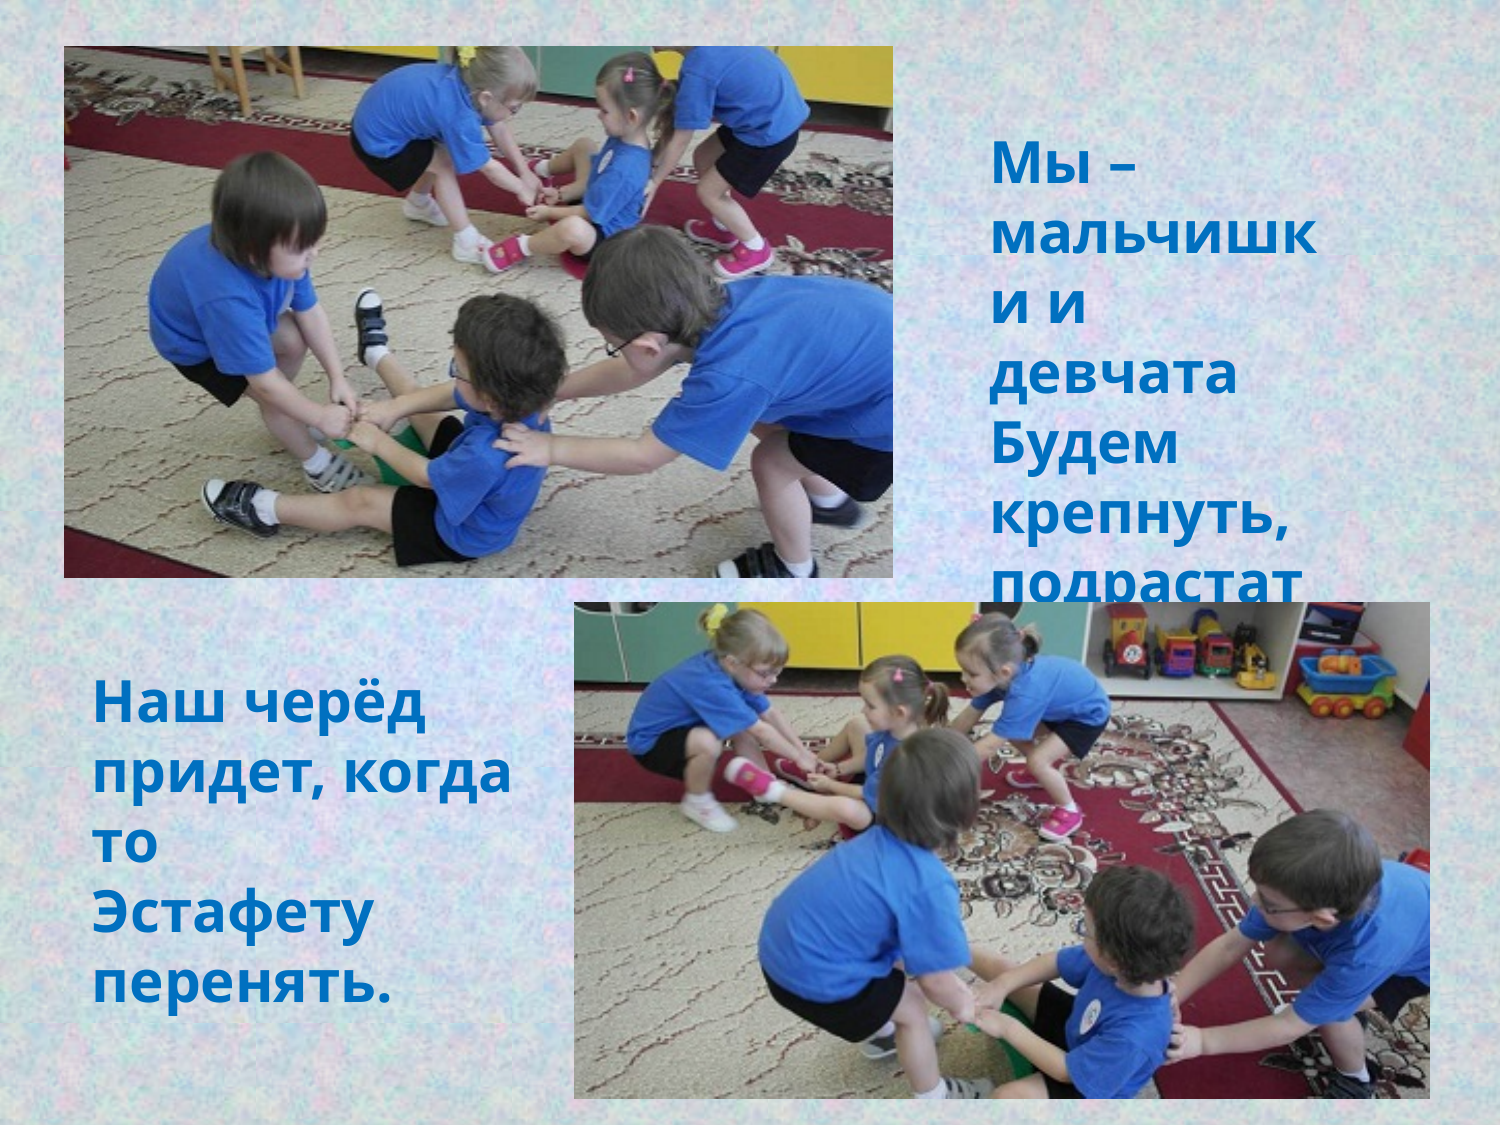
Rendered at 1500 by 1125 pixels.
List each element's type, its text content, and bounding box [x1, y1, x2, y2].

picture [573, 601, 1431, 1099]
picture [64, 45, 893, 579]
text_box Мы – мальчишки и девчата Будем крепнуть, подрастать… [974, 117, 1353, 599]
text_box Наш черёд придет, когда то Эстафету перенять. [76, 588, 561, 1022]
